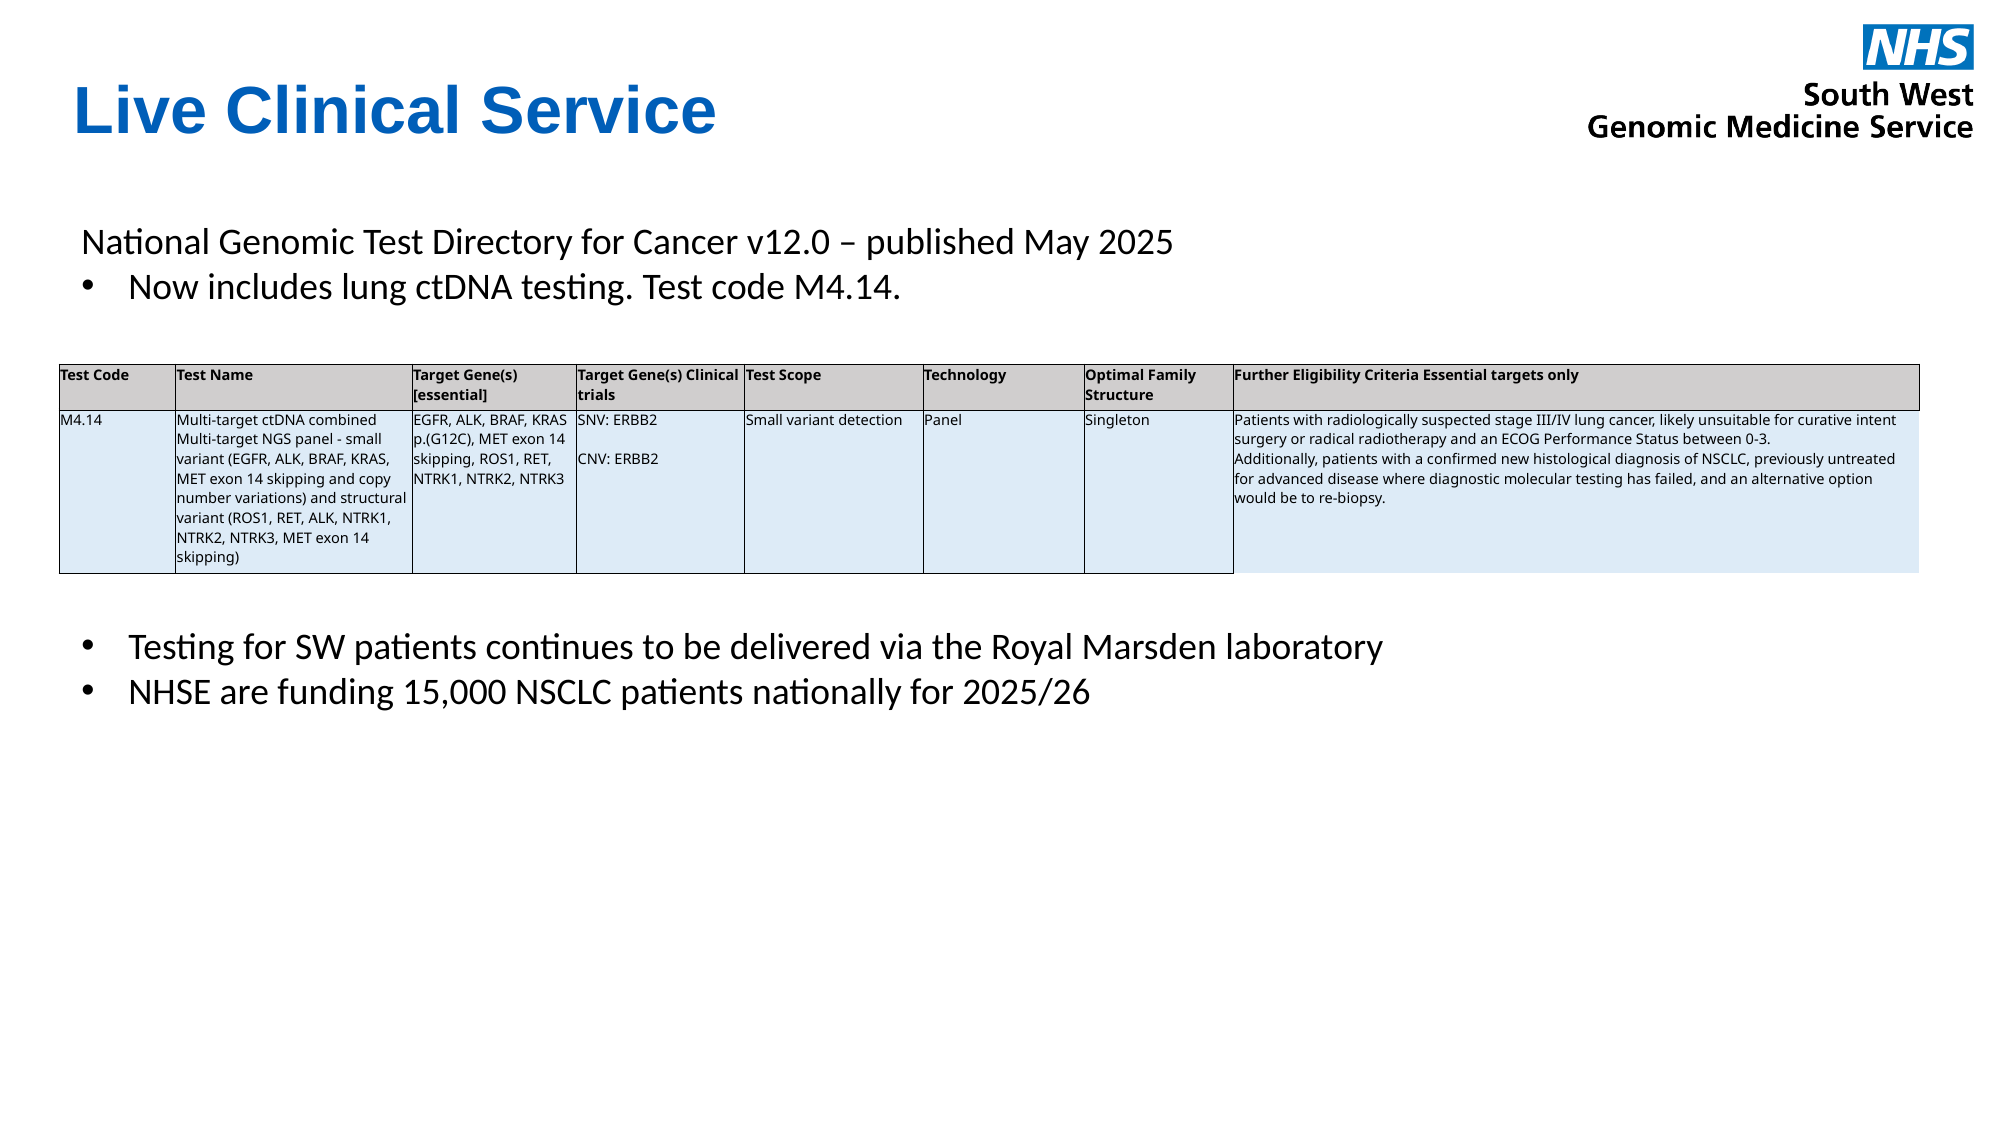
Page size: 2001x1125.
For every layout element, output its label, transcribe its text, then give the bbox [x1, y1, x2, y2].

picture [1587, 24, 1974, 138]
title Live Clinical Service [59, 59, 1920, 166]
text_box National Genomic Test Directory for Cancer v12.0 – published May 2025 Now includes lung ctDNA testing. Test code M4.14. Testing for SW patients continues to be delivered via the Royal Marsden laboratory NHSE are funding 15,000 NSCLC patients nationally for 2025/26 [66, 209, 1400, 720]
table_header Test Code [60, 365, 66, 410]
table_header Patients with radiologically suspected stage III/IV lung cancer, likely unsuitable for curative intent surgery or radical radiotherapy and an ECOG Performance Status between 0-3. Additionally, patients with a confirmed new histological diagnosis of NSCLC, previously untreated for advanced disease where diagnostic molecular testing has failed, and an alternative option would be to re-biopsy. [1400, 411, 1919, 573]
table_header Further Eligibility Criteria Essential targets only [1400, 365, 1919, 410]
table_header M4.14 [60, 411, 66, 573]
